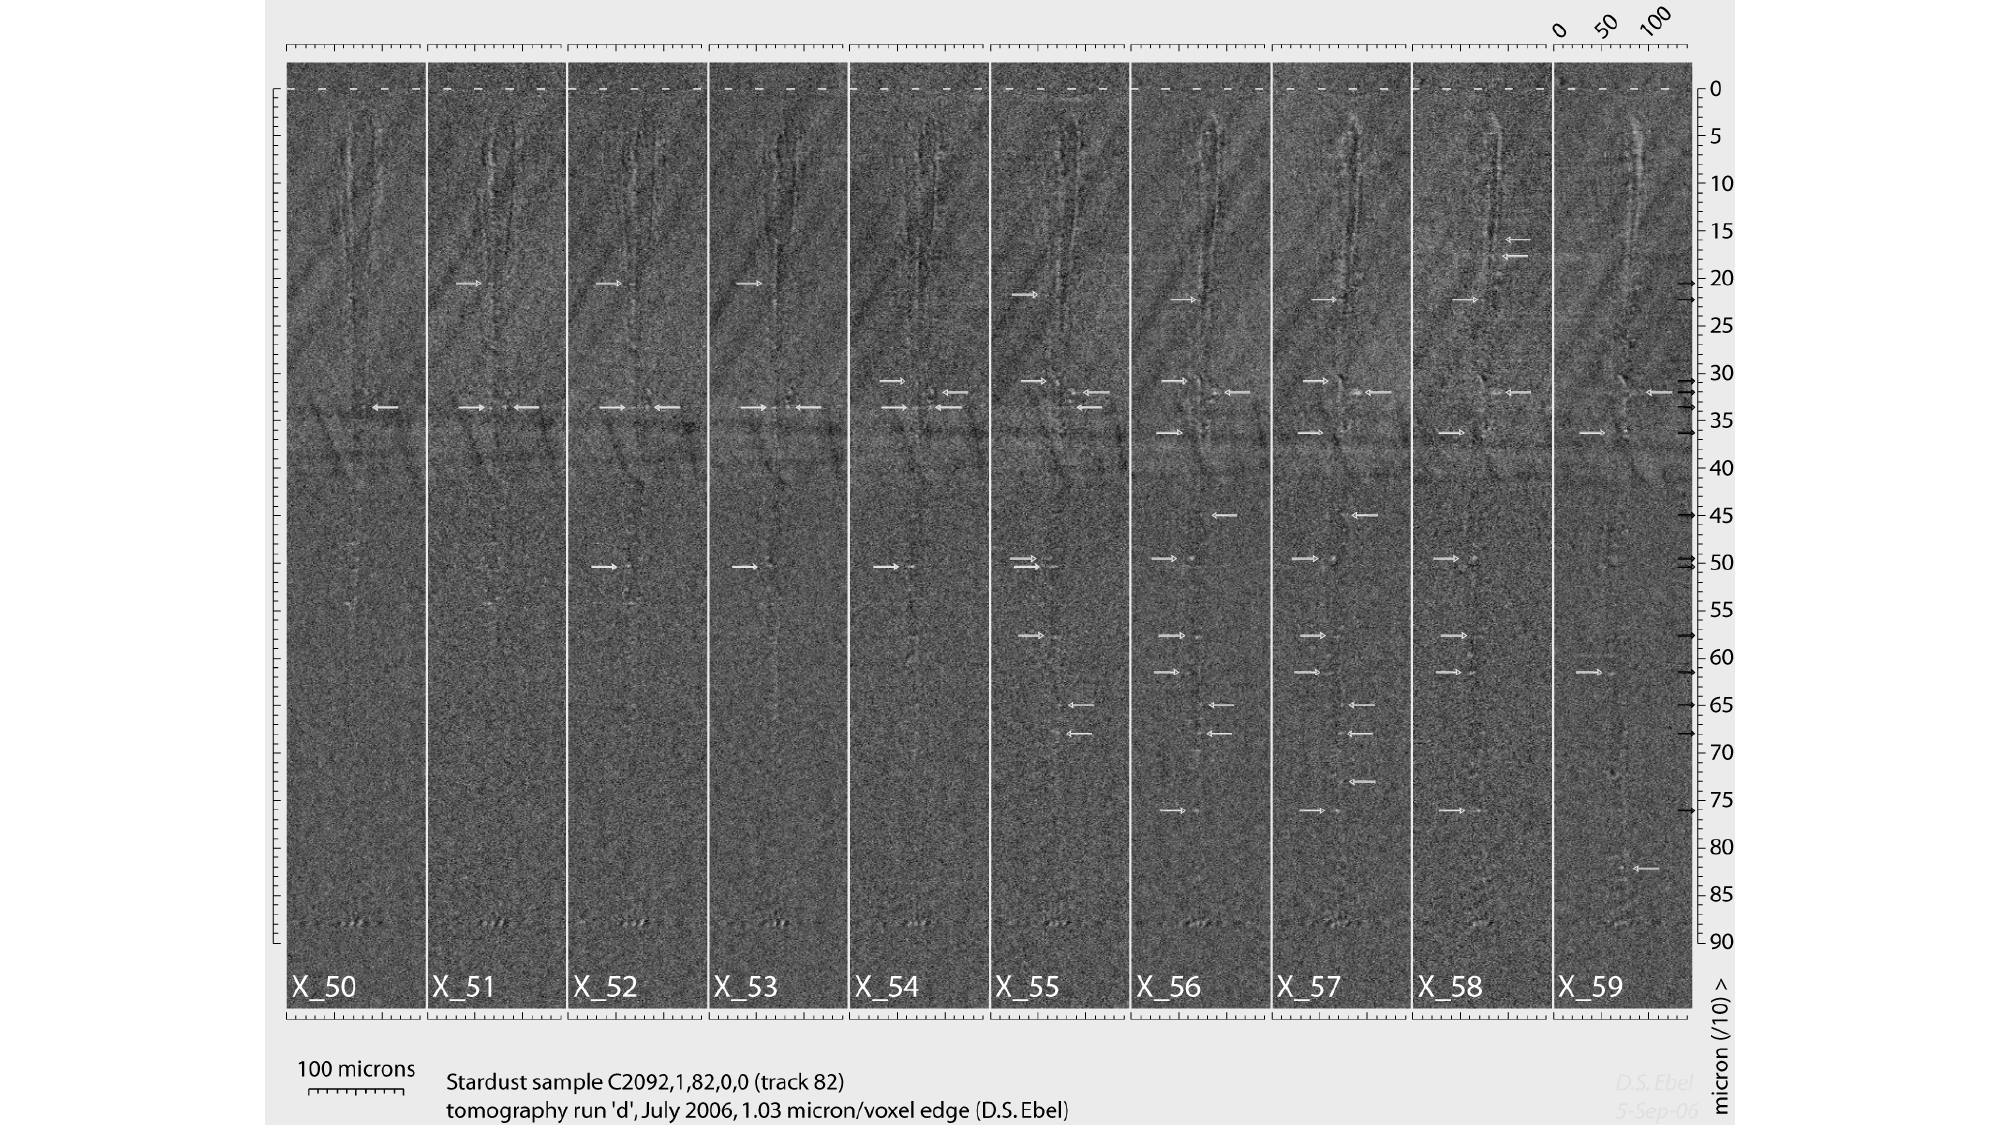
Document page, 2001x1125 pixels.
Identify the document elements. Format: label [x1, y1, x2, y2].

picture [265, 0, 1735, 1125]
